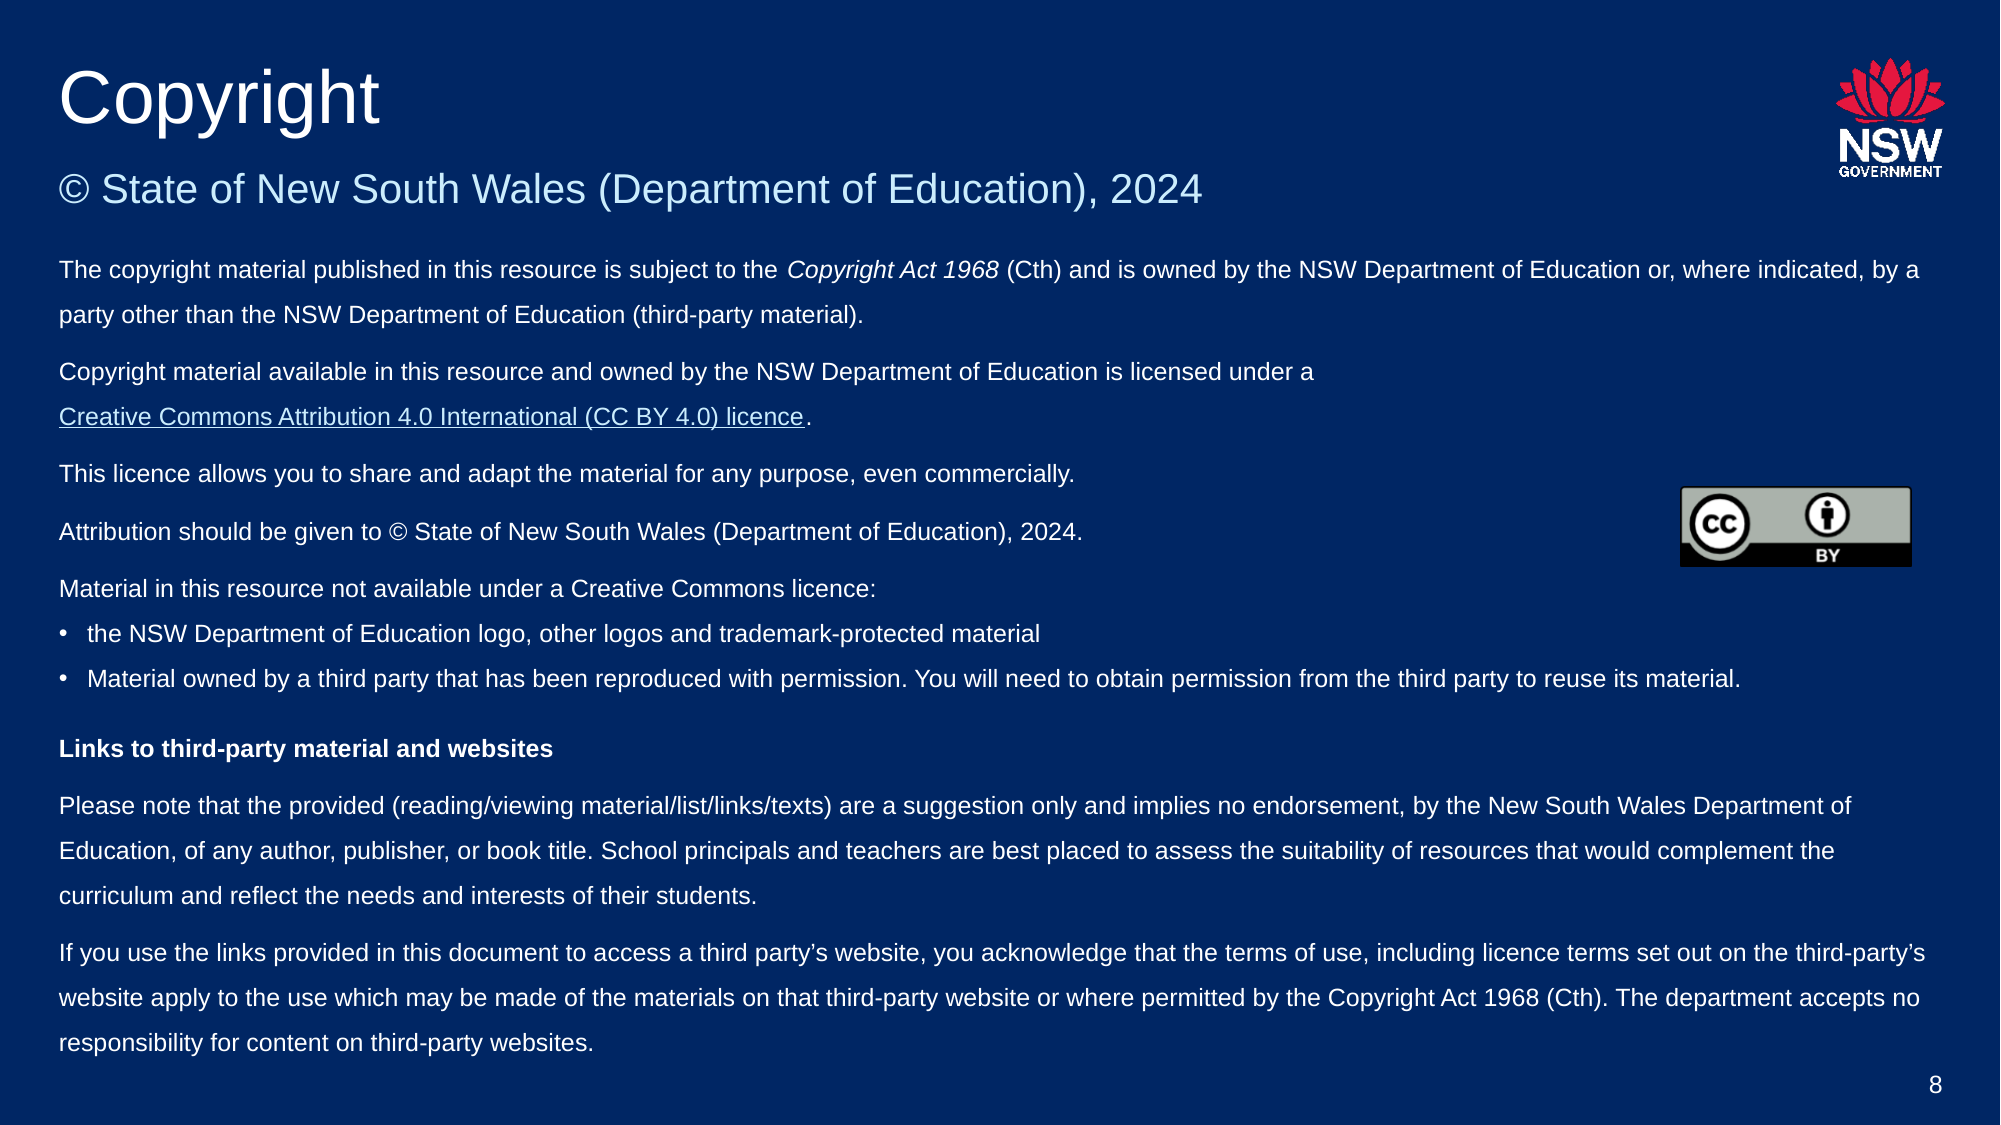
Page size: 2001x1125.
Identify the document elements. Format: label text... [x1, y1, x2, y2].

list © State of New South Wales (Department of Education), 2024 [59, 160, 1713, 212]
title Copyright [59, 59, 1713, 148]
picture [1836, 58, 1945, 177]
text_box The copyright material published in this resource is subject to the Copyright Act 1968 (Cth) and is owned by the NSW Department of Education or, where indicated, by a party other than the NSW Department of Education (third-party material). Copyright material available in this resource and owned by the NSW Department of Education is licensed under a Creative Commons Attribution 4.0 International (CC BY 4.0) licence. This licence allows you to share and adapt the material for any purpose, even commercially. Attribution should be given to © State of New South Wales (Department of Education), 2024. Material in this resource not available under a Creative Commons licence: the NSW Department of Education logo, other logos and trademark-protected material Material owned by a third party that has been reproduced with permission. You will need to obtain permission from the third party to reuse its material. Links to third-party material and websites Please note that the provided (reading/viewing material/list/links/texts) are a suggestion only and implies no endorsement, by the New South Wales Department of Education, of any author, publisher, or book title. School principals and teachers are best placed to assess the suitability of resources that would complement the curriculum and reflect the needs and interests of their students. If you use the links provided in this document to access a third party’s website, you acknowledge that the terms of use, including licence terms set out on the third-party’s website apply to the use which may be made of the materials on that third-party website or where permitted by the Copyright Act 1968 (Cth). The department accepts no responsibility for content on third-party websites. [59, 238, 1943, 1070]
